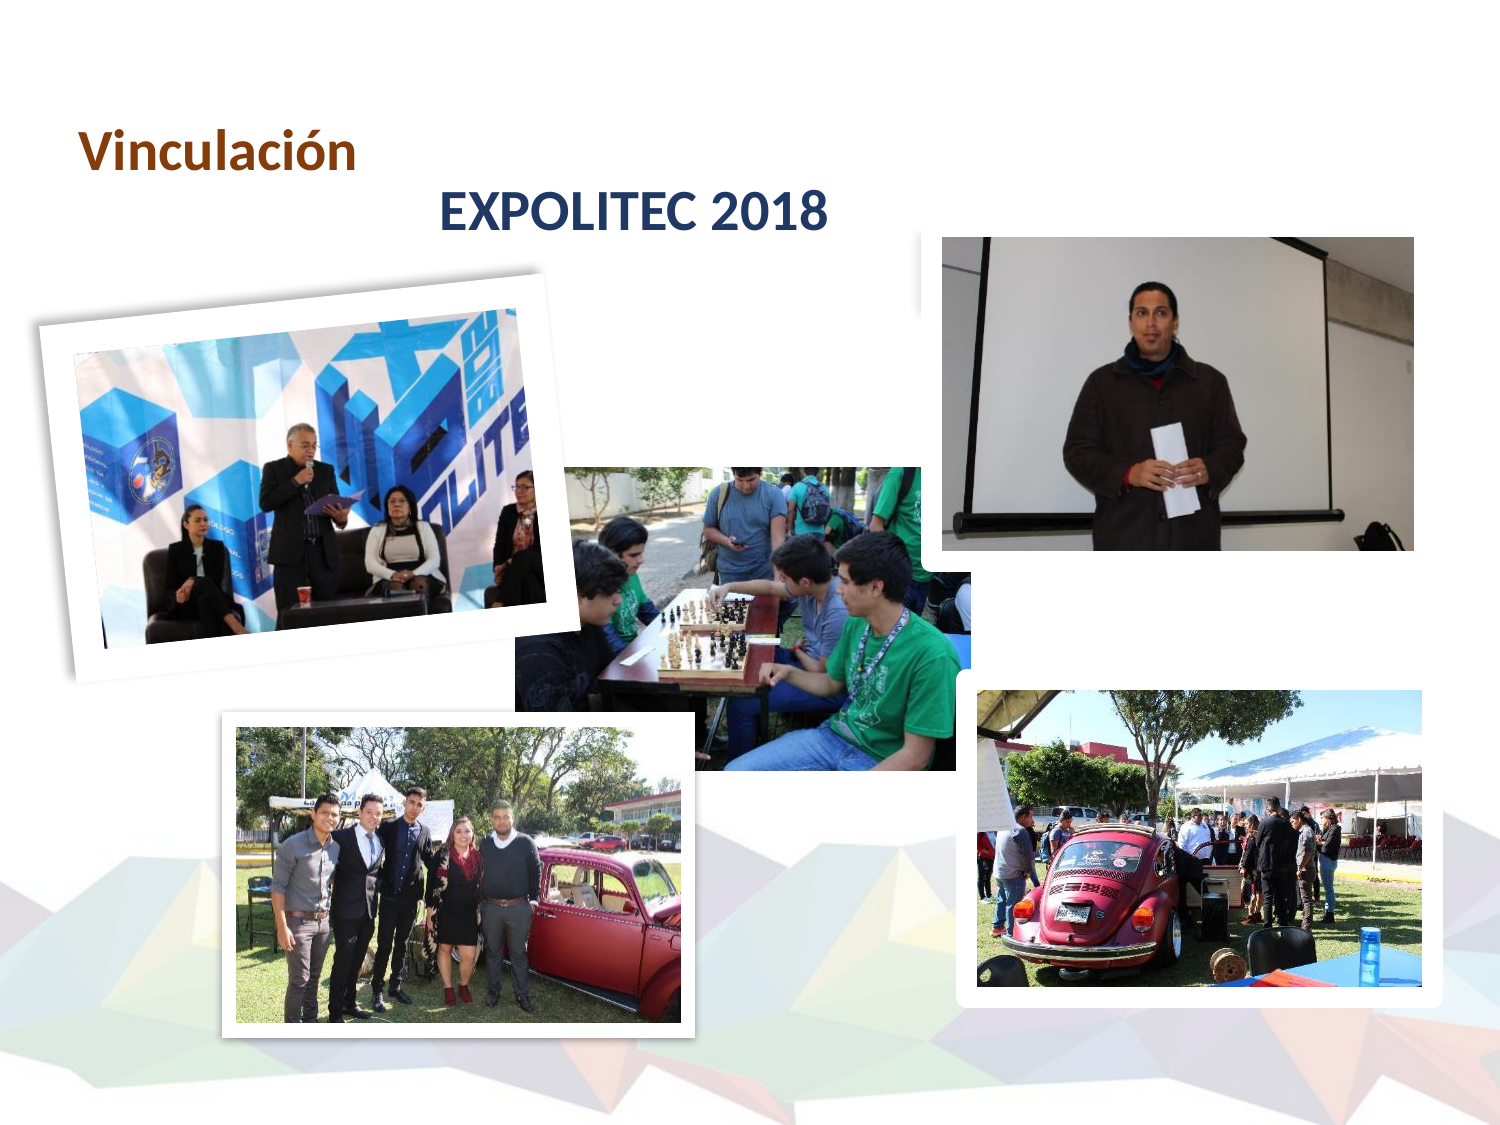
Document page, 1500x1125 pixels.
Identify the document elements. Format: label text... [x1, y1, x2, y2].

text_box Vinculación [63, 104, 958, 190]
picture [74, 236, 1414, 1024]
picture [977, 690, 1422, 987]
text_box EXPOLITEC 2018 [424, 164, 849, 250]
